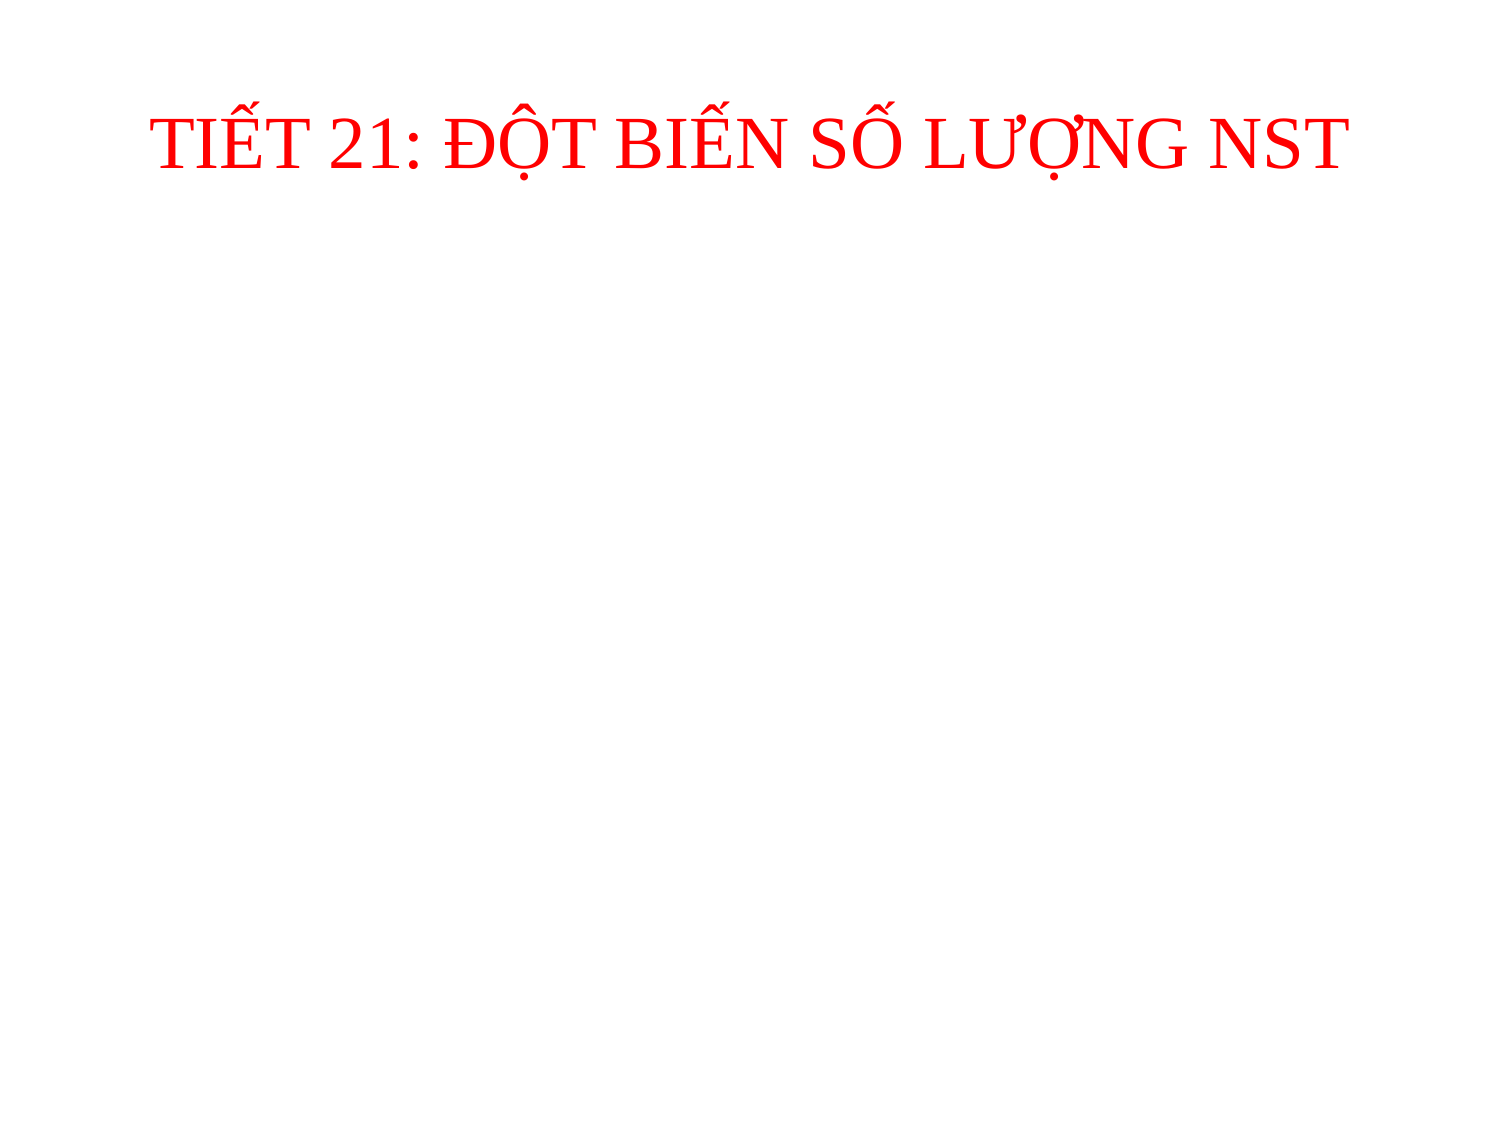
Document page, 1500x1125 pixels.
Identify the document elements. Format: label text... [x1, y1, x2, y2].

title TIẾT 21: ĐỘT BIẾN SỐ LƯỢNG NST [75, 45, 1425, 233]
